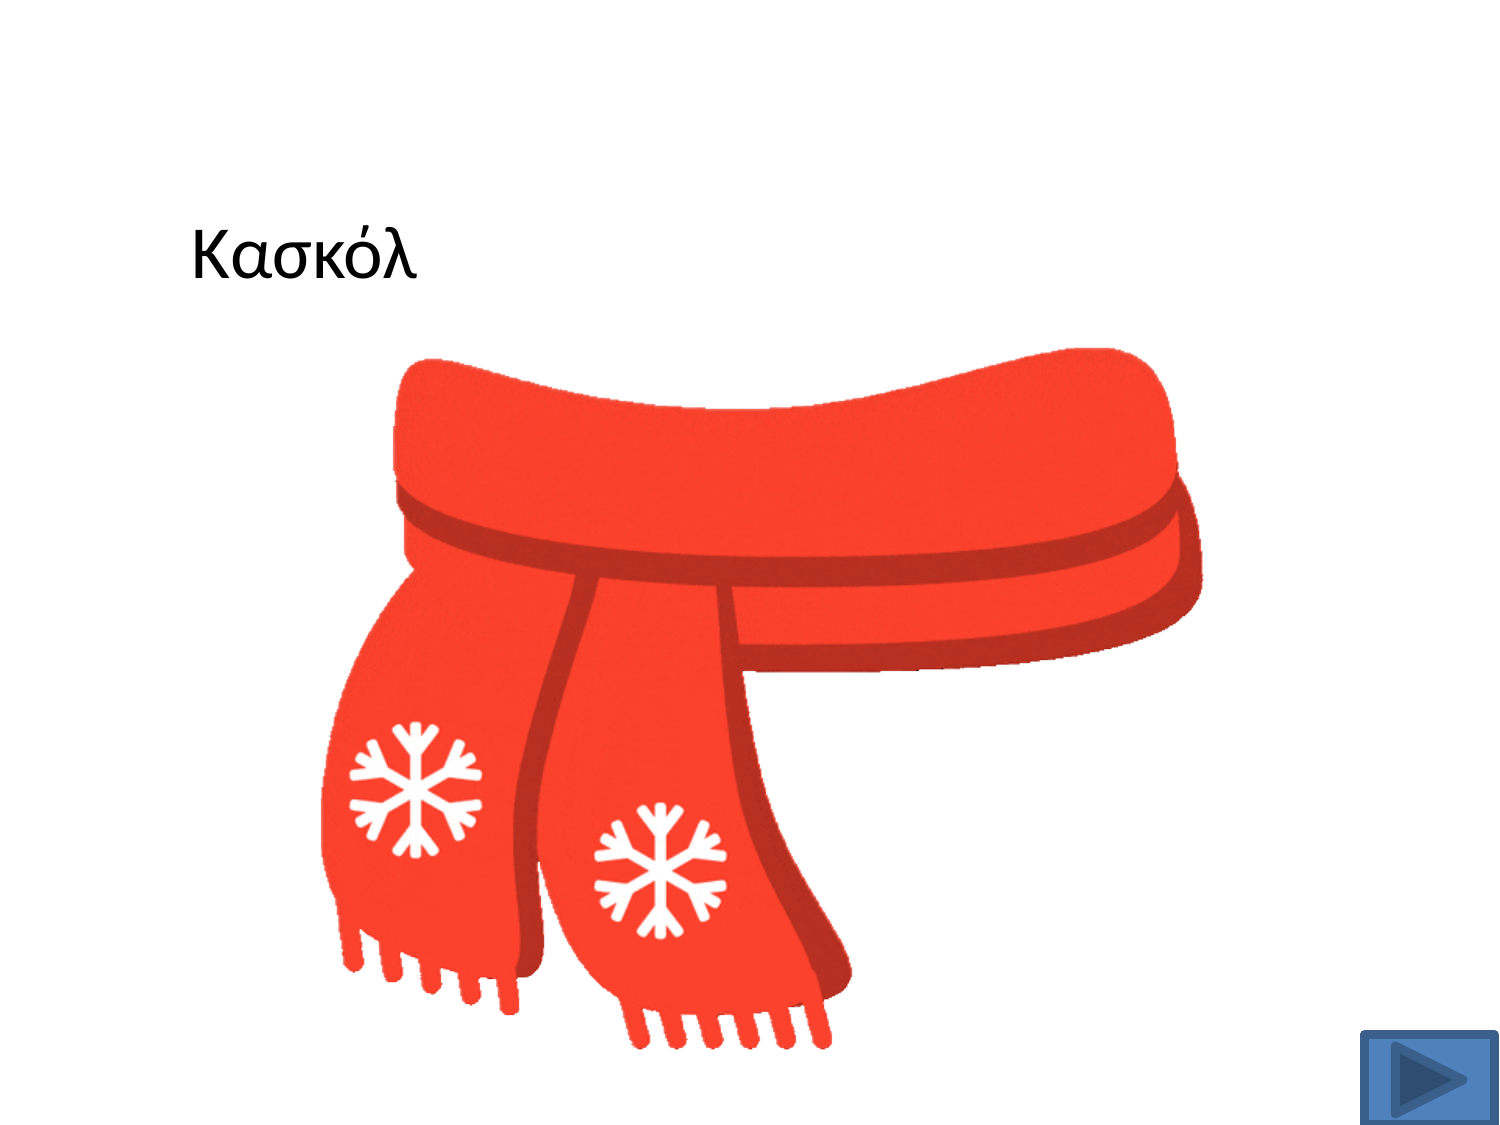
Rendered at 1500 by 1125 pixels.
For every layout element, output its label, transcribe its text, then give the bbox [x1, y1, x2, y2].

text_box [1360, 1030, 1499, 1125]
picture [307, 218, 1214, 1125]
text_box Κασκόλ [76, 196, 550, 301]
